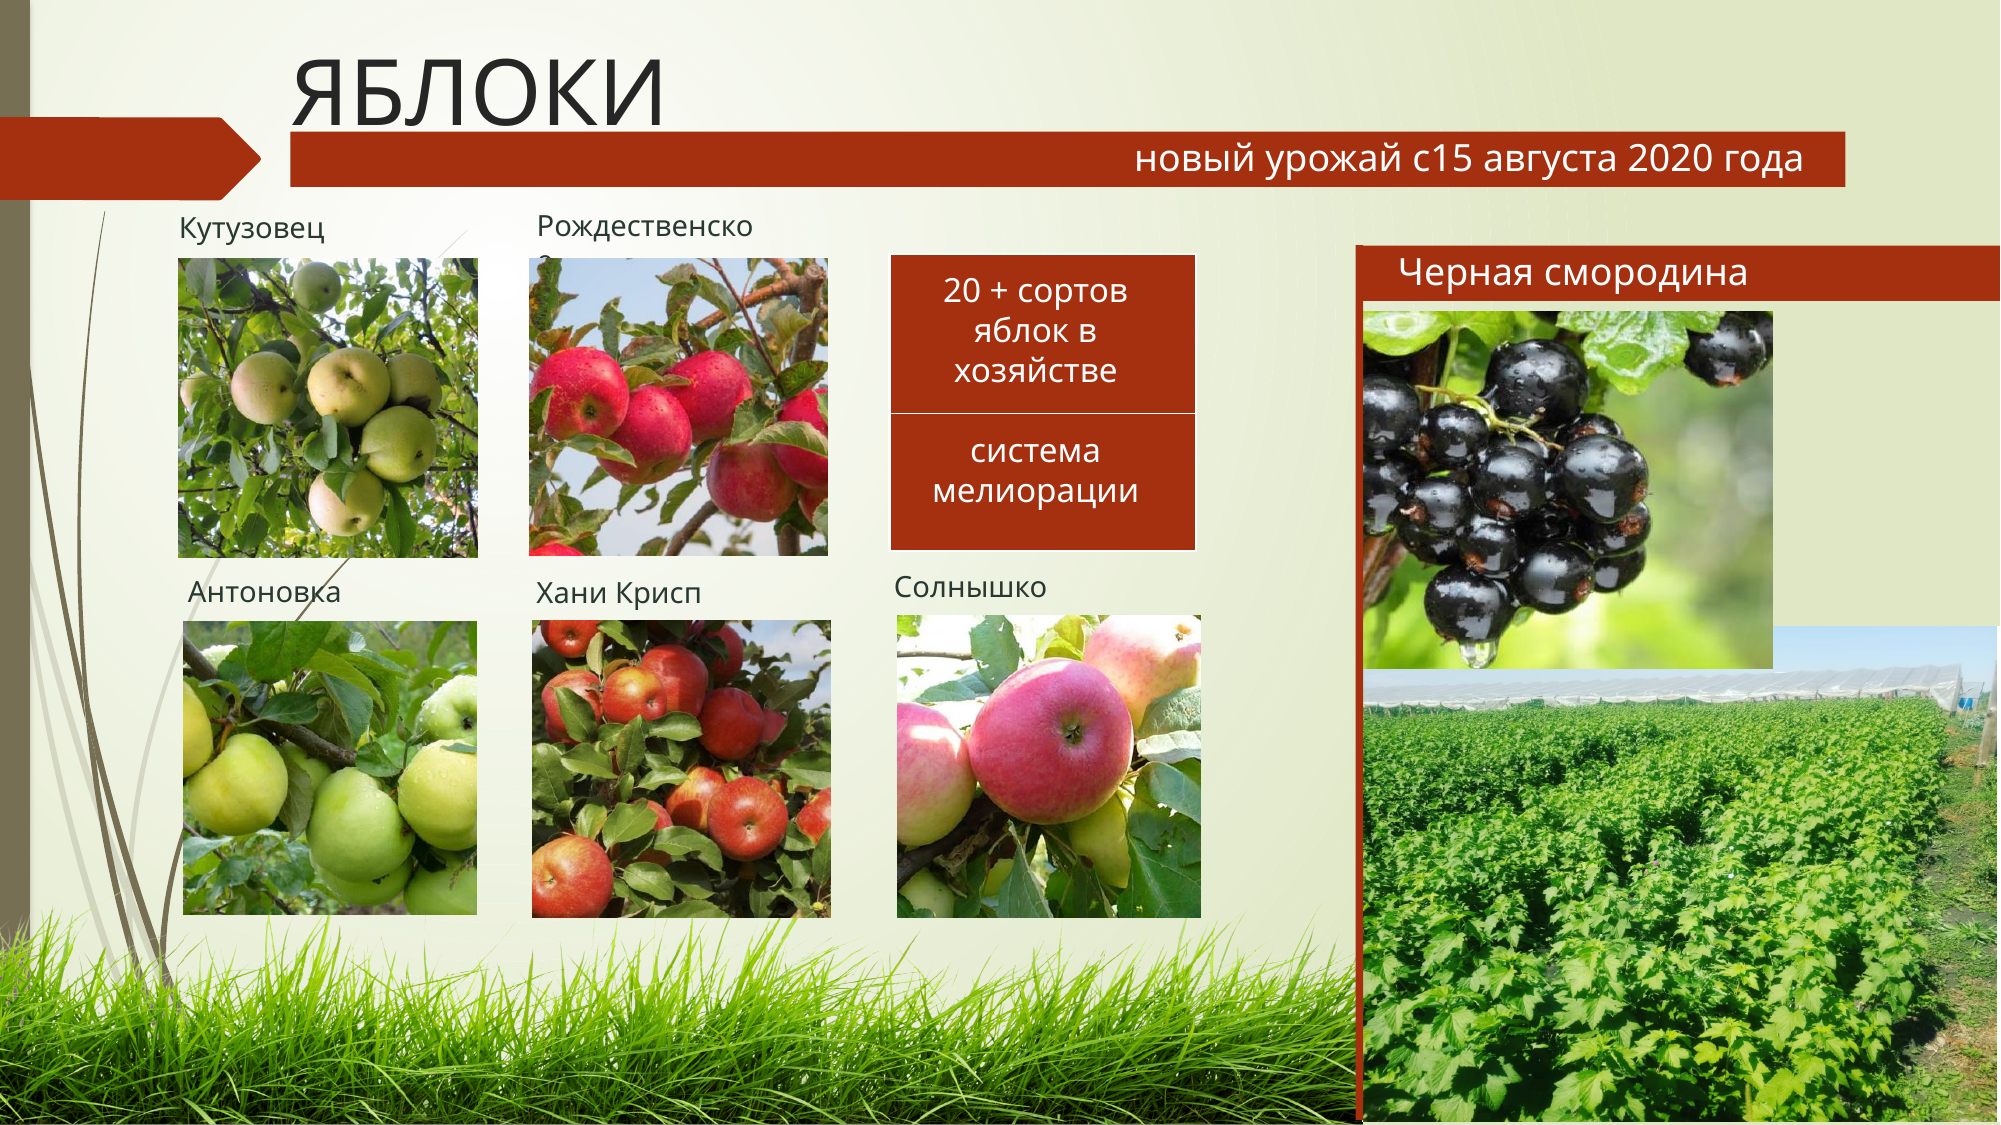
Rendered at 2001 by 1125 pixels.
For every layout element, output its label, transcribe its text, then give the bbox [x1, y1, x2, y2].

text_box Рождественское [521, 200, 780, 285]
picture [177, 258, 479, 558]
picture [529, 258, 828, 556]
text_box [1364, 244, 2000, 302]
picture [897, 614, 1201, 918]
text_box Черная смородина [1383, 240, 1793, 301]
picture [1362, 310, 2000, 1122]
text_box Солнышко [879, 560, 1138, 611]
text_box [289, 130, 1119, 188]
picture [183, 621, 477, 915]
text_box 20 + сортов яблок в хозяйстве [906, 261, 1165, 411]
text_box Хани Крисп [521, 566, 751, 617]
picture [532, 620, 831, 918]
text_box Антоновка [173, 566, 441, 616]
text_box [1354, 244, 1364, 882]
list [0, 883, 1358, 1125]
text_box новый урожай с15 августа 2020 года [1119, 126, 1908, 198]
text_box Кутузовец [164, 201, 351, 252]
title ЯБЛОКИ [275, 25, 934, 157]
text_box [888, 253, 1197, 552]
text_box система мелиорации [897, 421, 1175, 542]
